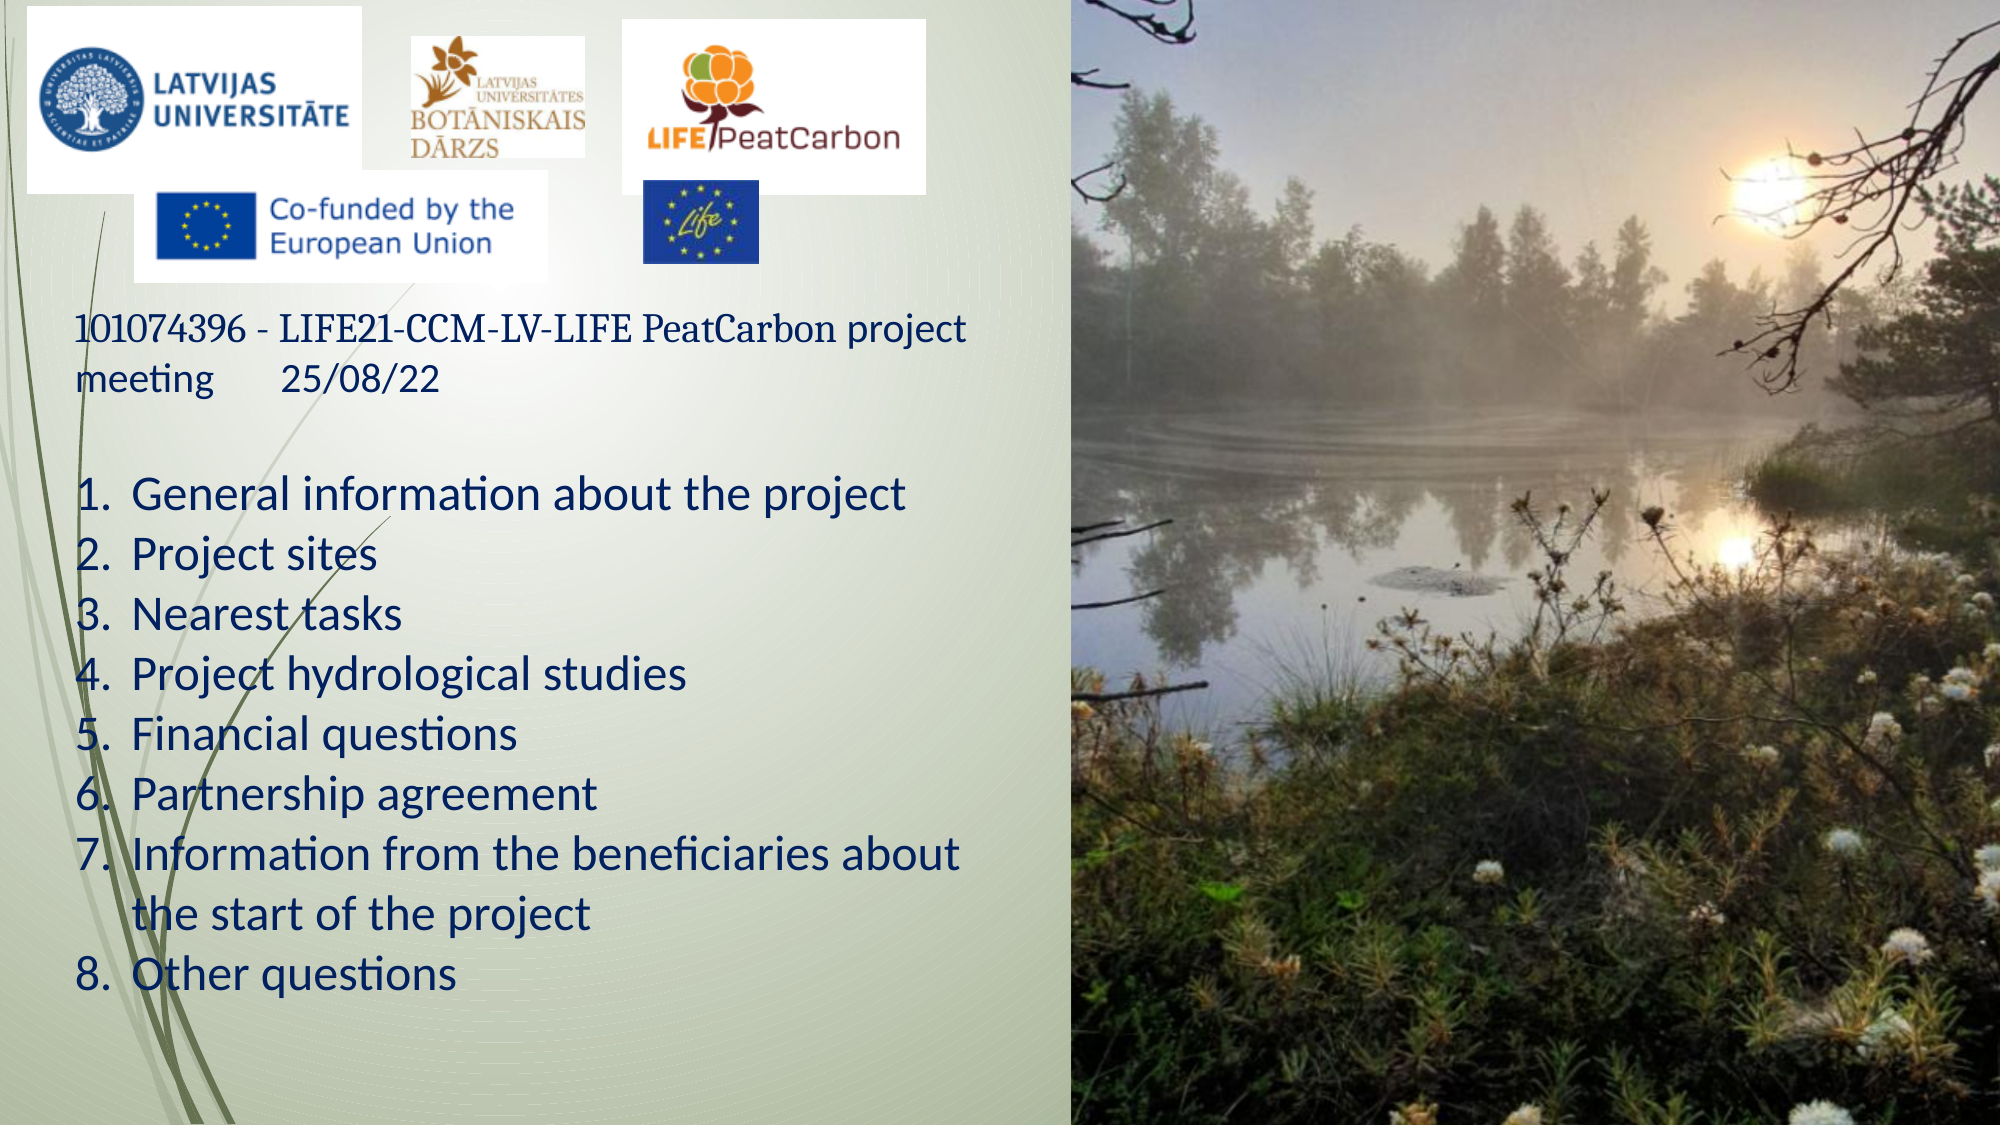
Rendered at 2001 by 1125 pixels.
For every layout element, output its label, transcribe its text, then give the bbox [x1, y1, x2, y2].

picture [27, 6, 548, 283]
picture [411, 36, 586, 159]
picture [621, 19, 926, 264]
picture [965, 0, 2000, 1125]
text_box 101074396 - LIFE21-CCM-LV-LIFE PeatCarbon project meeting 25/08/22 General information about the project Project sites Nearest tasks Project hydrological studies Financial questions Partnership agreement Information from the beneficiaries about the start of the project Other questions [60, 292, 1016, 1125]
